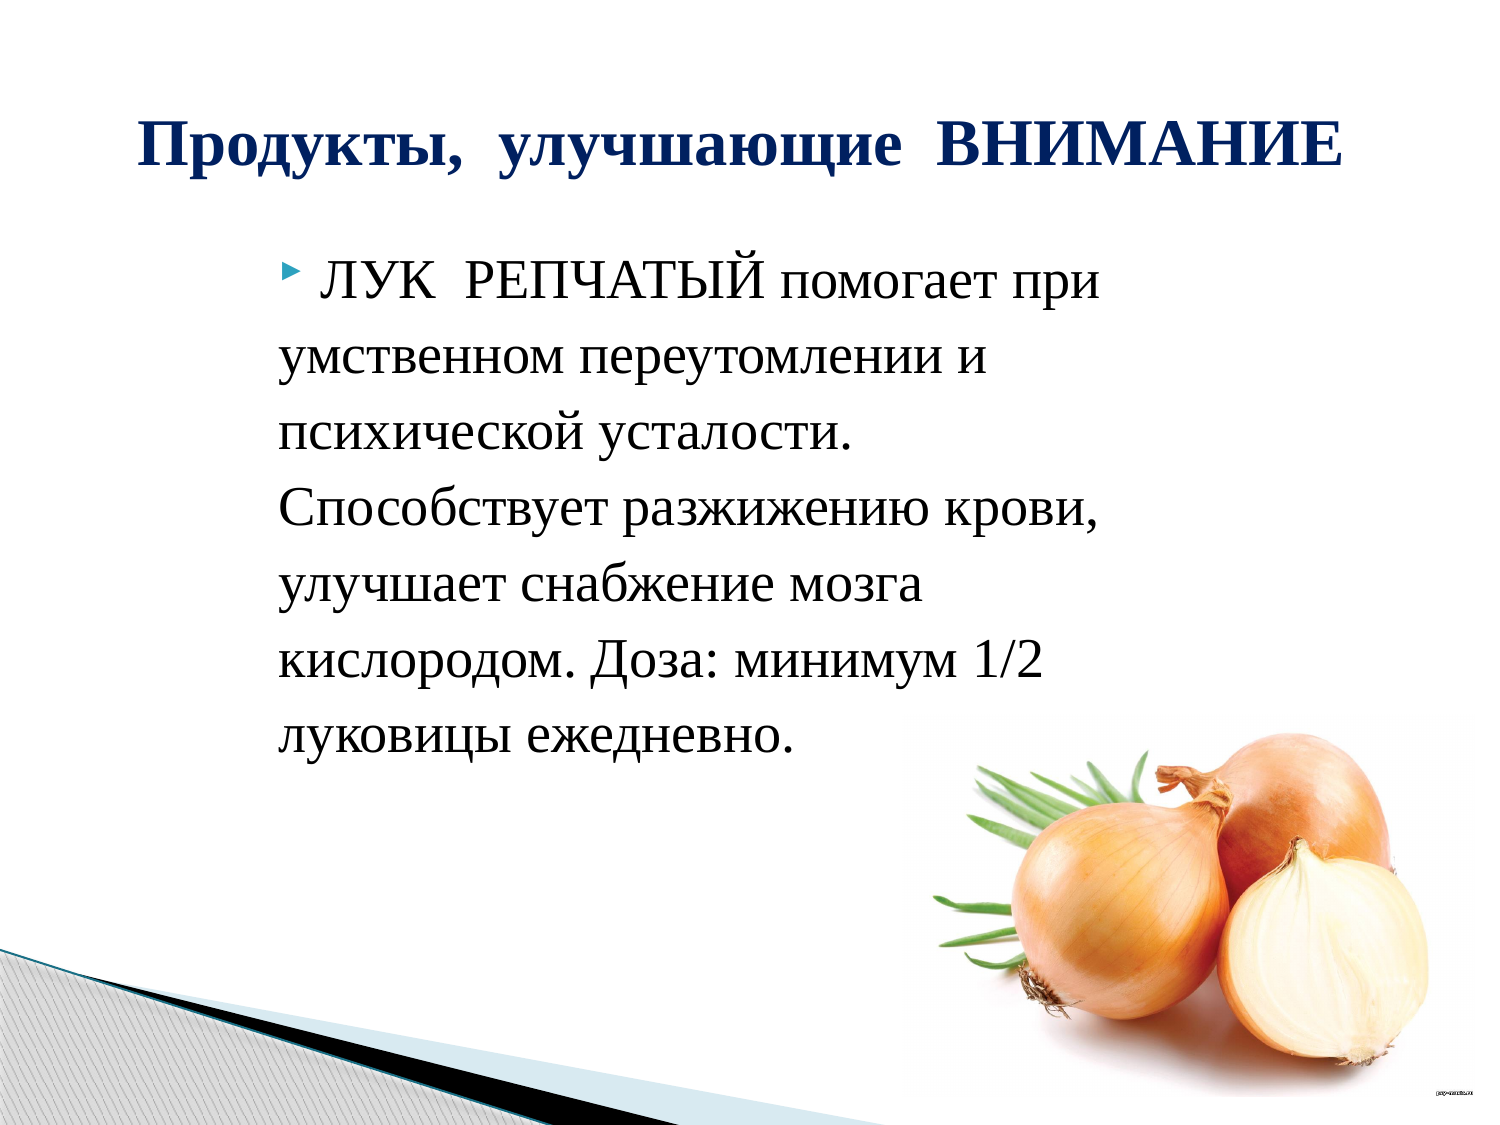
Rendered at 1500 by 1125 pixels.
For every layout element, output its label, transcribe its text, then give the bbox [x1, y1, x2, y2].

list ЛУК РЕПЧАТЫЙ помогает при умственном переутомлении и психической усталости. Способствует разжижению крови, улучшает снабжение мозга кислородом. Доза: минимум 1/2 луковицы ежедневно. [246, 234, 1132, 977]
picture [902, 714, 1476, 1097]
title Продукты, улучшающие ВНИМАНИЕ [75, 45, 1425, 233]
